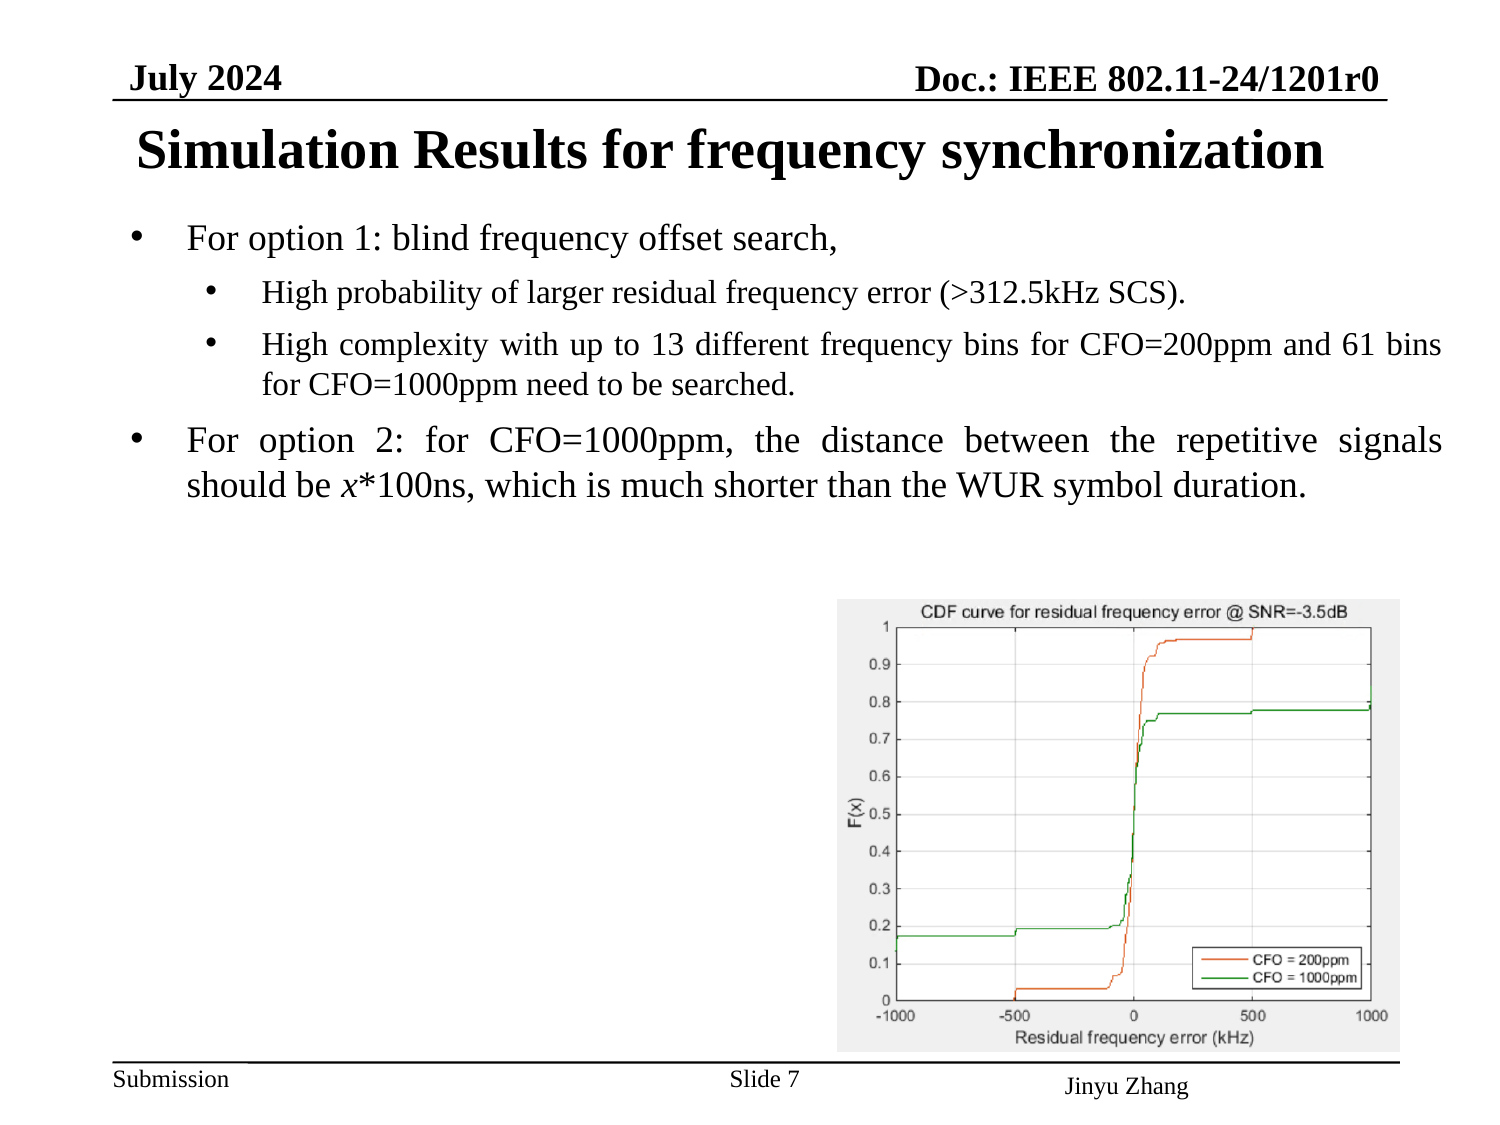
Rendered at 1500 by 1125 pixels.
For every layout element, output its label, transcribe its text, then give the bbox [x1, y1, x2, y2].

text_box Jinyu Zhang [1050, 1062, 1402, 1093]
text_box Doc.: IEEE 802.11-24/1201r0 [899, 46, 1413, 107]
text_box Slide 7 [712, 1062, 800, 1122]
picture [837, 599, 1401, 1052]
text_box July 2024 [114, 45, 493, 100]
text_box Simulation Results for frequency synchronization [62, 112, 1400, 193]
